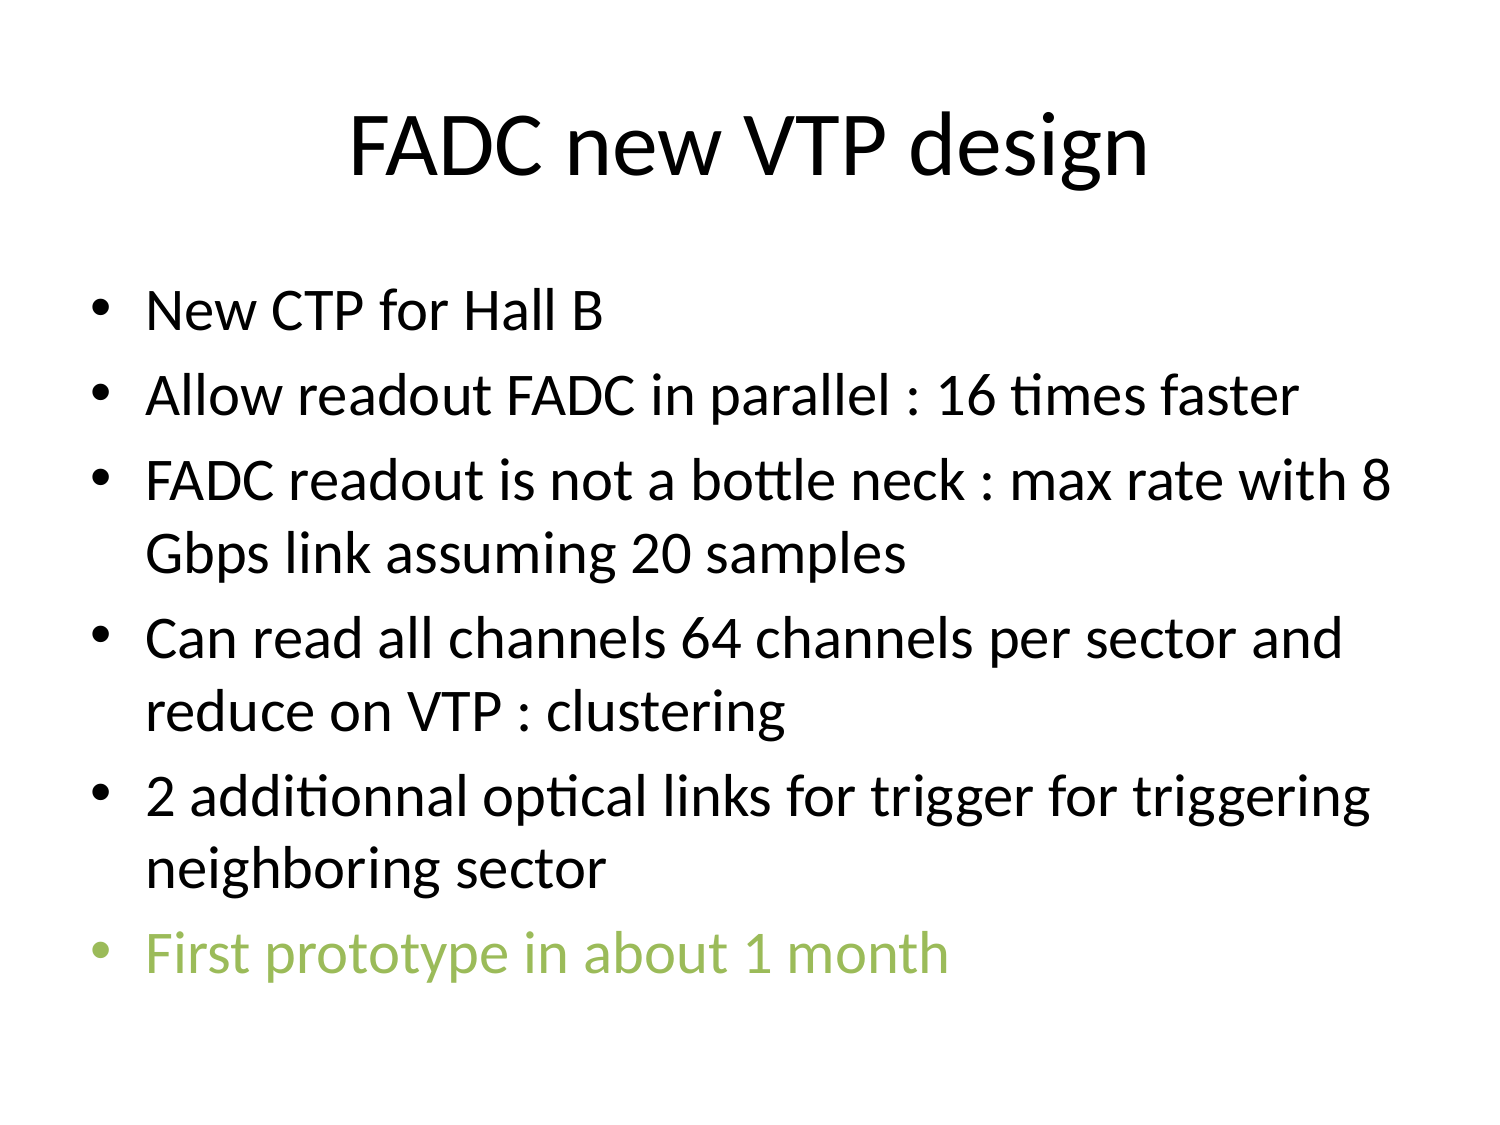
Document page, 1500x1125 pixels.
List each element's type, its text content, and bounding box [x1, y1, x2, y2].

title FADC new VTP design [75, 45, 1425, 233]
list New CTP for Hall B Allow readout FADC in parallel : 16 times faster FADC readout is not a bottle neck : max rate with 8 Gbps link assuming 20 samples Can read all channels 64 channels per sector and reduce on VTP : clustering 2 additionnal optical links for trigger for triggering neighboring sector First prototype in about 1 month [75, 262, 1425, 1005]
